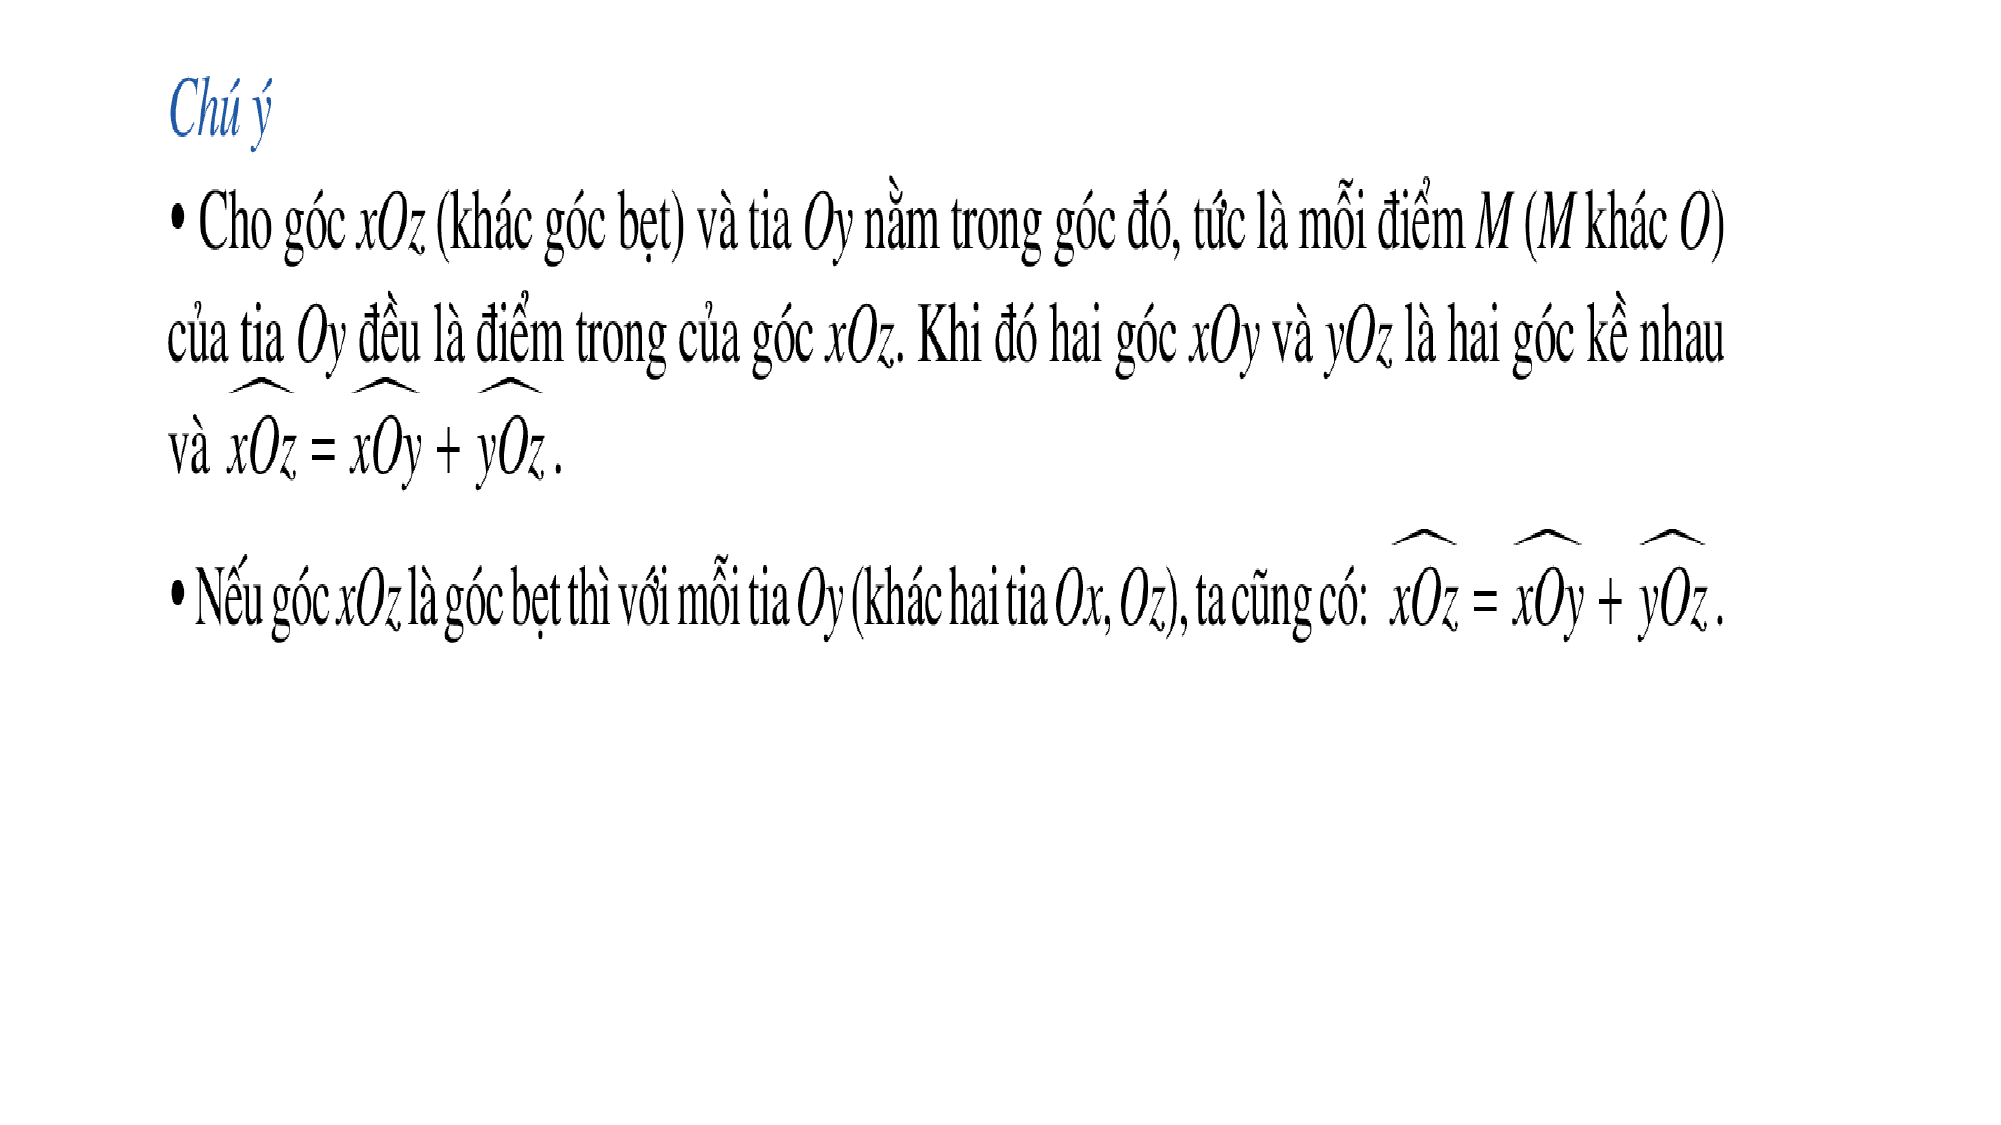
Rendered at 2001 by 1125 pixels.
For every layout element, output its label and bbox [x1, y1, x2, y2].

picture [137, 27, 1757, 757]
